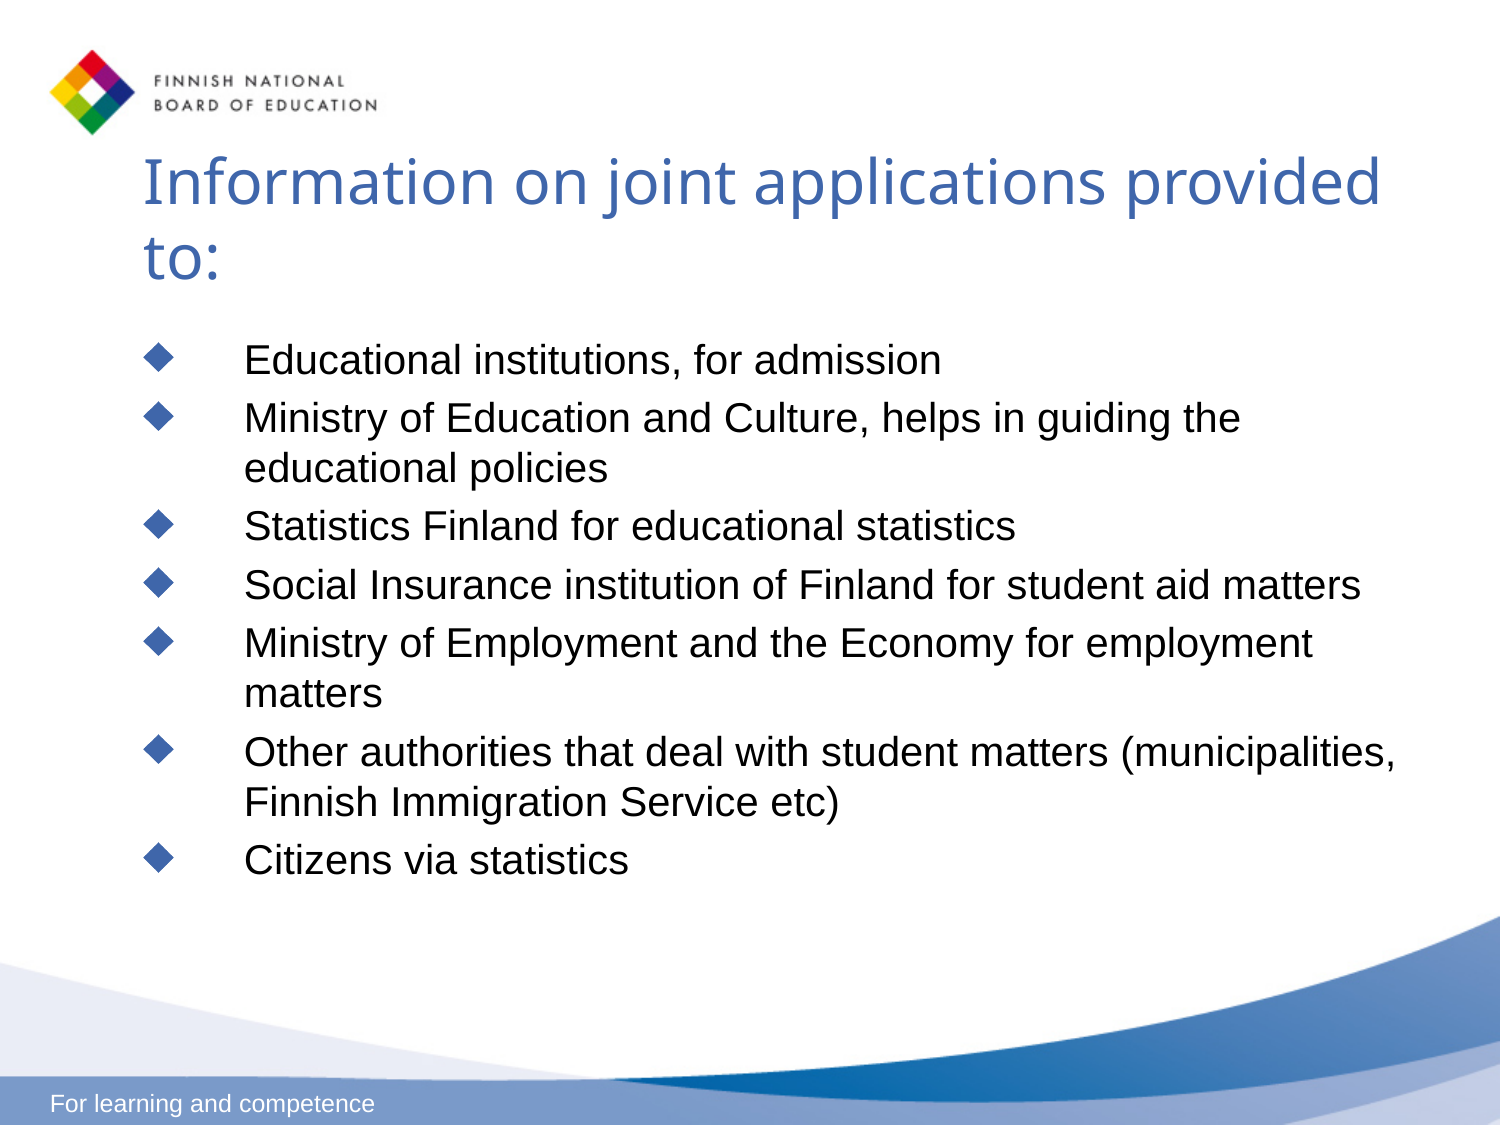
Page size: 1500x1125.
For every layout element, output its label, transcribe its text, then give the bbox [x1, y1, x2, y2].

list Educational institutions, for admission Ministry of Education and Culture, helps in guiding the educational policies Statistics Finland for educational statistics Social Insurance institution of Finland for student aid matters Ministry of Employment and the Economy for employment matters Other authorities that deal with student matters (municipalities, Finnish Immigration Service etc) Citizens via statistics [128, 324, 1418, 1000]
title Information on joint applications provided to: [128, 128, 1416, 305]
picture [0, 0, 1500, 1125]
